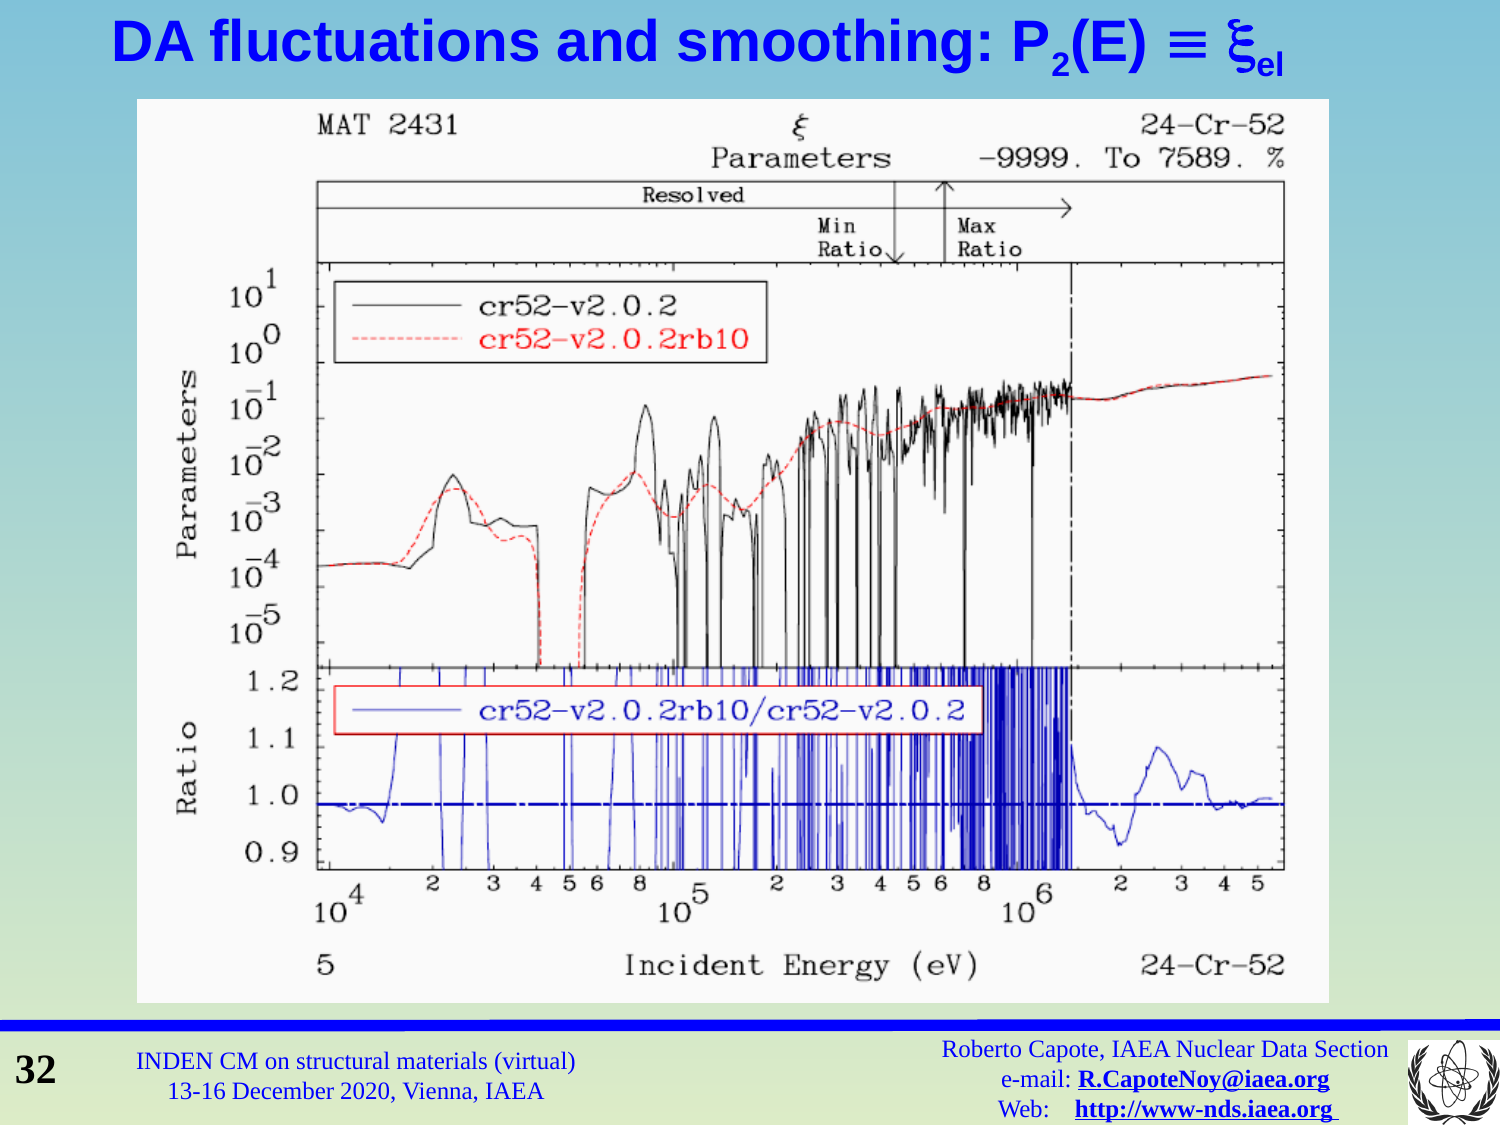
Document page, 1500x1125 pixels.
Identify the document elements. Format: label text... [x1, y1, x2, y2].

picture [1408, 1040, 1500, 1125]
text_box DA fluctuations and smoothing: P2(E)  el [96, 0, 1500, 138]
picture [137, 99, 1329, 1003]
